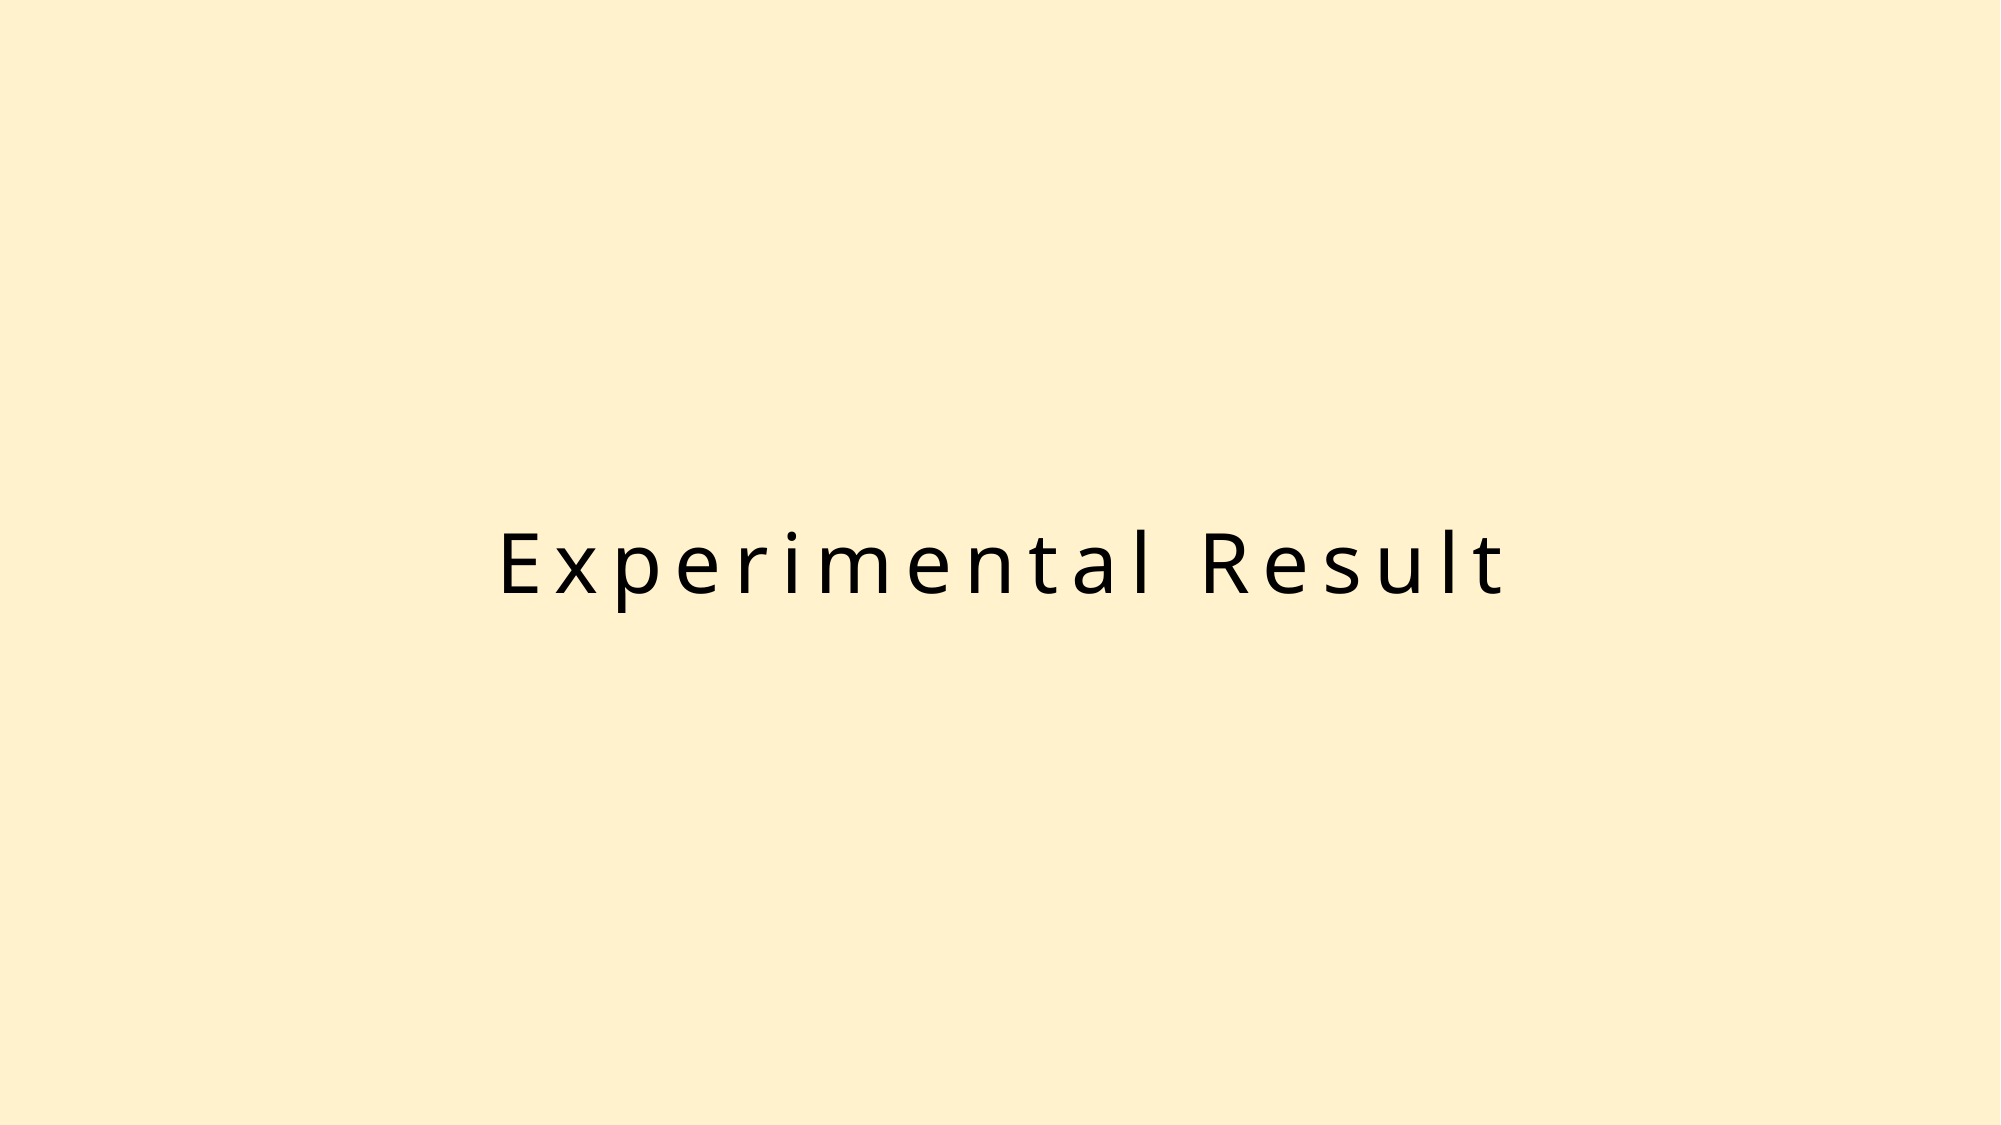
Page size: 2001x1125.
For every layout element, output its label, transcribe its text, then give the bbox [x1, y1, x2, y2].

title Experimental Result [242, 453, 1758, 672]
